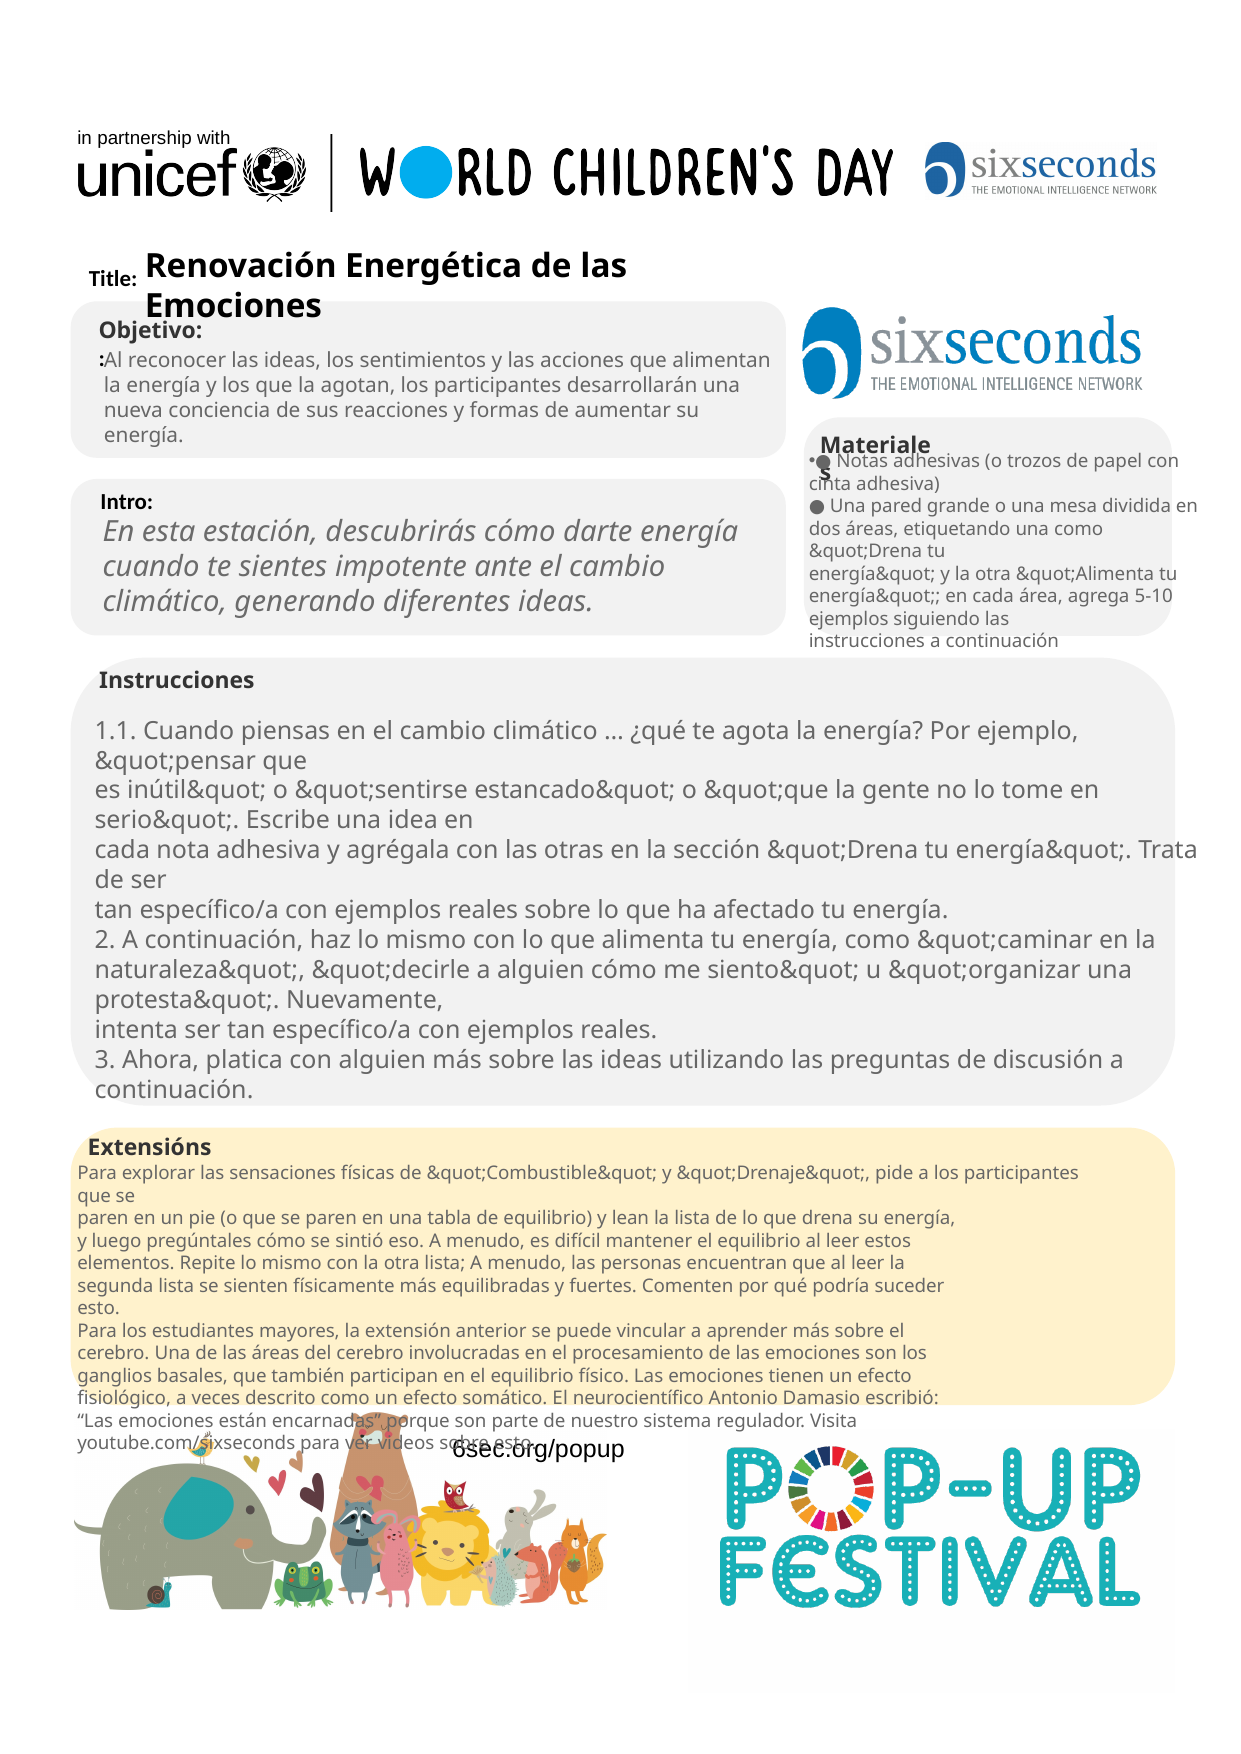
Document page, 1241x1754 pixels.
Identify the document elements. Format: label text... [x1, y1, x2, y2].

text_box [62, 118, 1184, 1610]
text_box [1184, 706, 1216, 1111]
picture [688, 1429, 1175, 1693]
picture [802, 306, 1144, 402]
text_box ● Notas adhesivas (o trozos de papel con cinta adhesiva) ● Una pared grande o una mesa dividida en dos áreas, etiquetando una como &quot;Drena tu energía&quot; y la otra &quot;Alimenta tu energía&quot;; en cada área, agrega 5-10 ejemplos siguiendo las instrucciones a continuación [1184, 441, 1218, 659]
